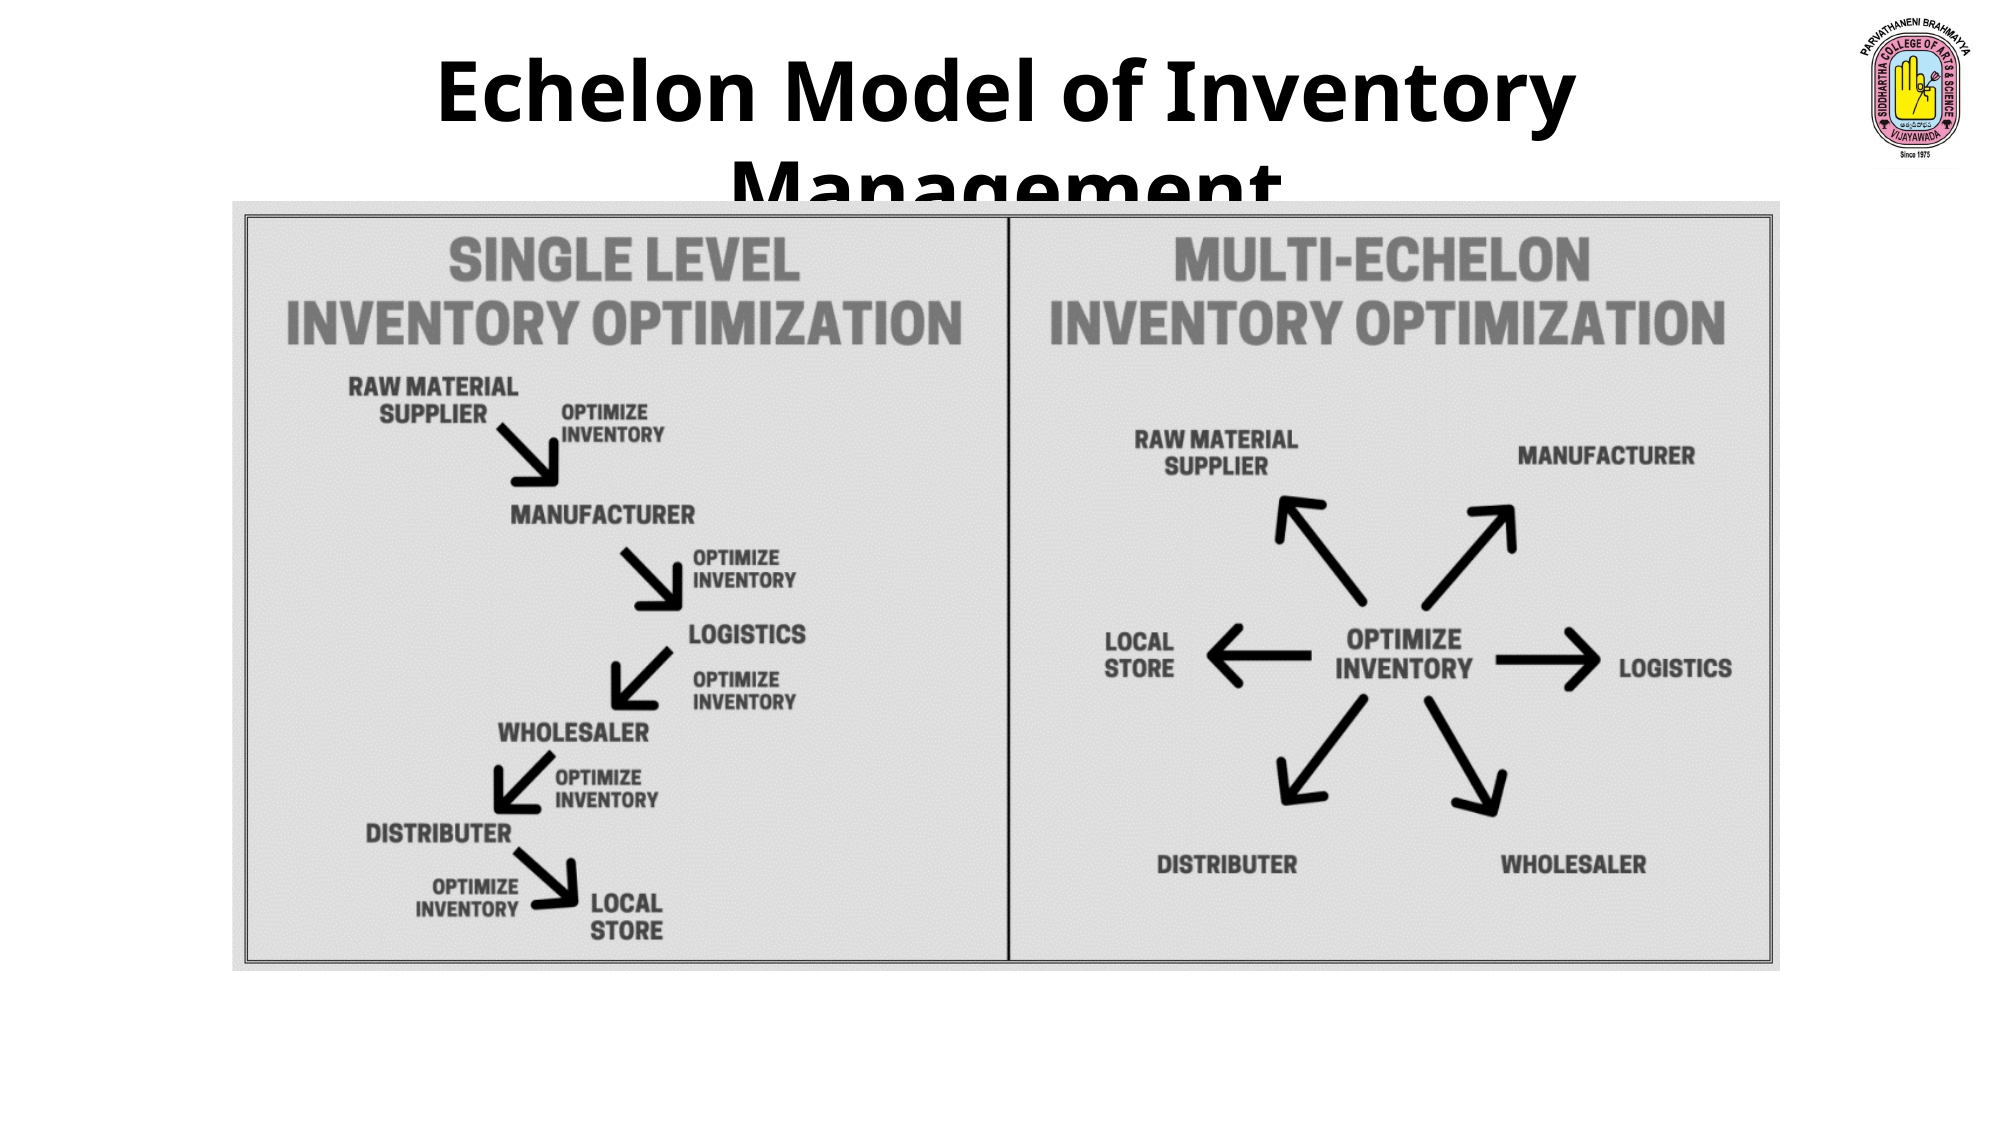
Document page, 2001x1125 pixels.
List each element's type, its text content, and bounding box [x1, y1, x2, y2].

picture [1830, 0, 2000, 169]
picture [232, 201, 1780, 971]
text_box Echelon Model of Inventory Management [143, 30, 1869, 246]
